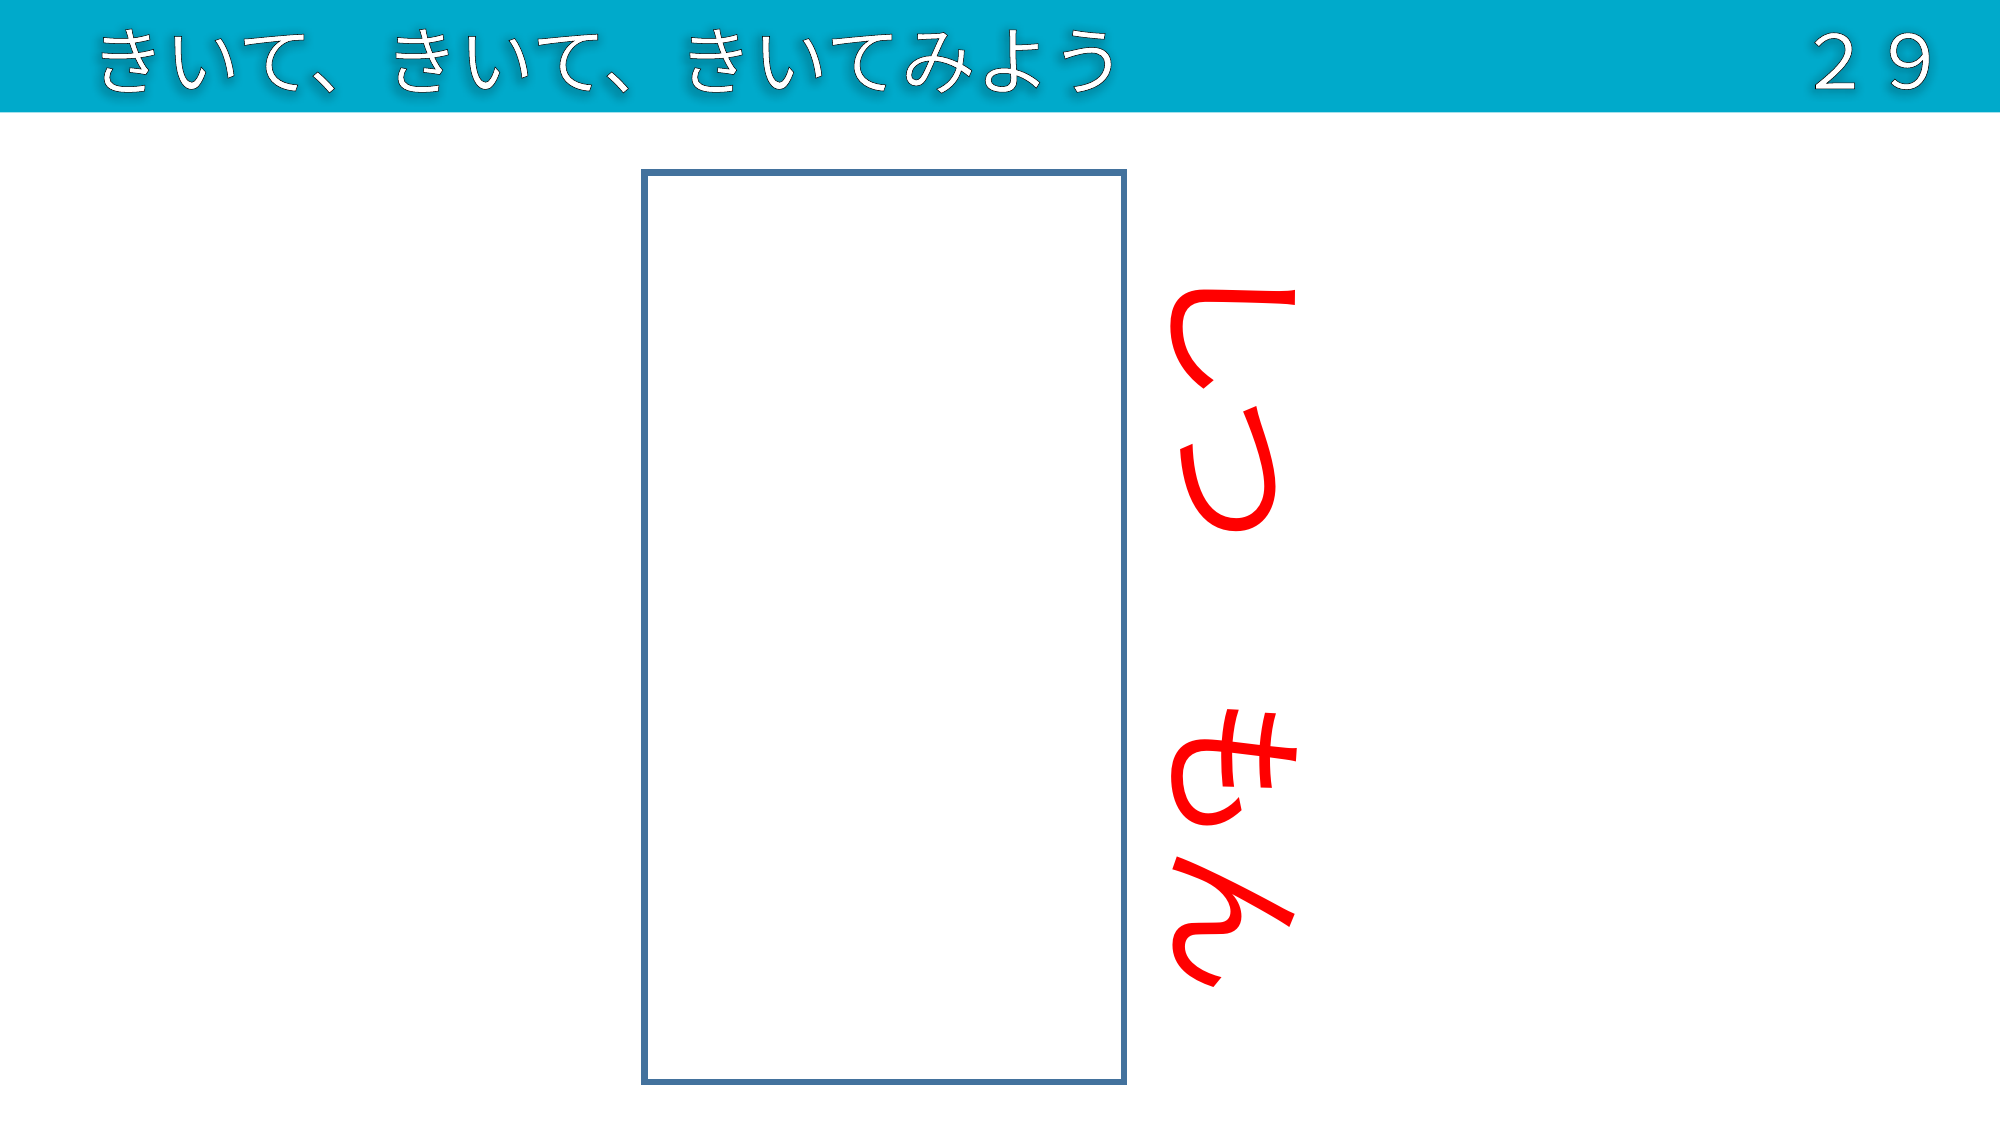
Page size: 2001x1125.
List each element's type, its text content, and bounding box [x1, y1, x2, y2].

text_box [0, 0, 2000, 113]
text_box [643, 172, 1125, 1083]
text_box きいて、きいて、きいてみよう [75, 6, 1225, 112]
text_box しつ もん [1125, 239, 1337, 1012]
text_box 質問 [616, 195, 1152, 1125]
text_box ２９ [1782, 6, 1963, 112]
